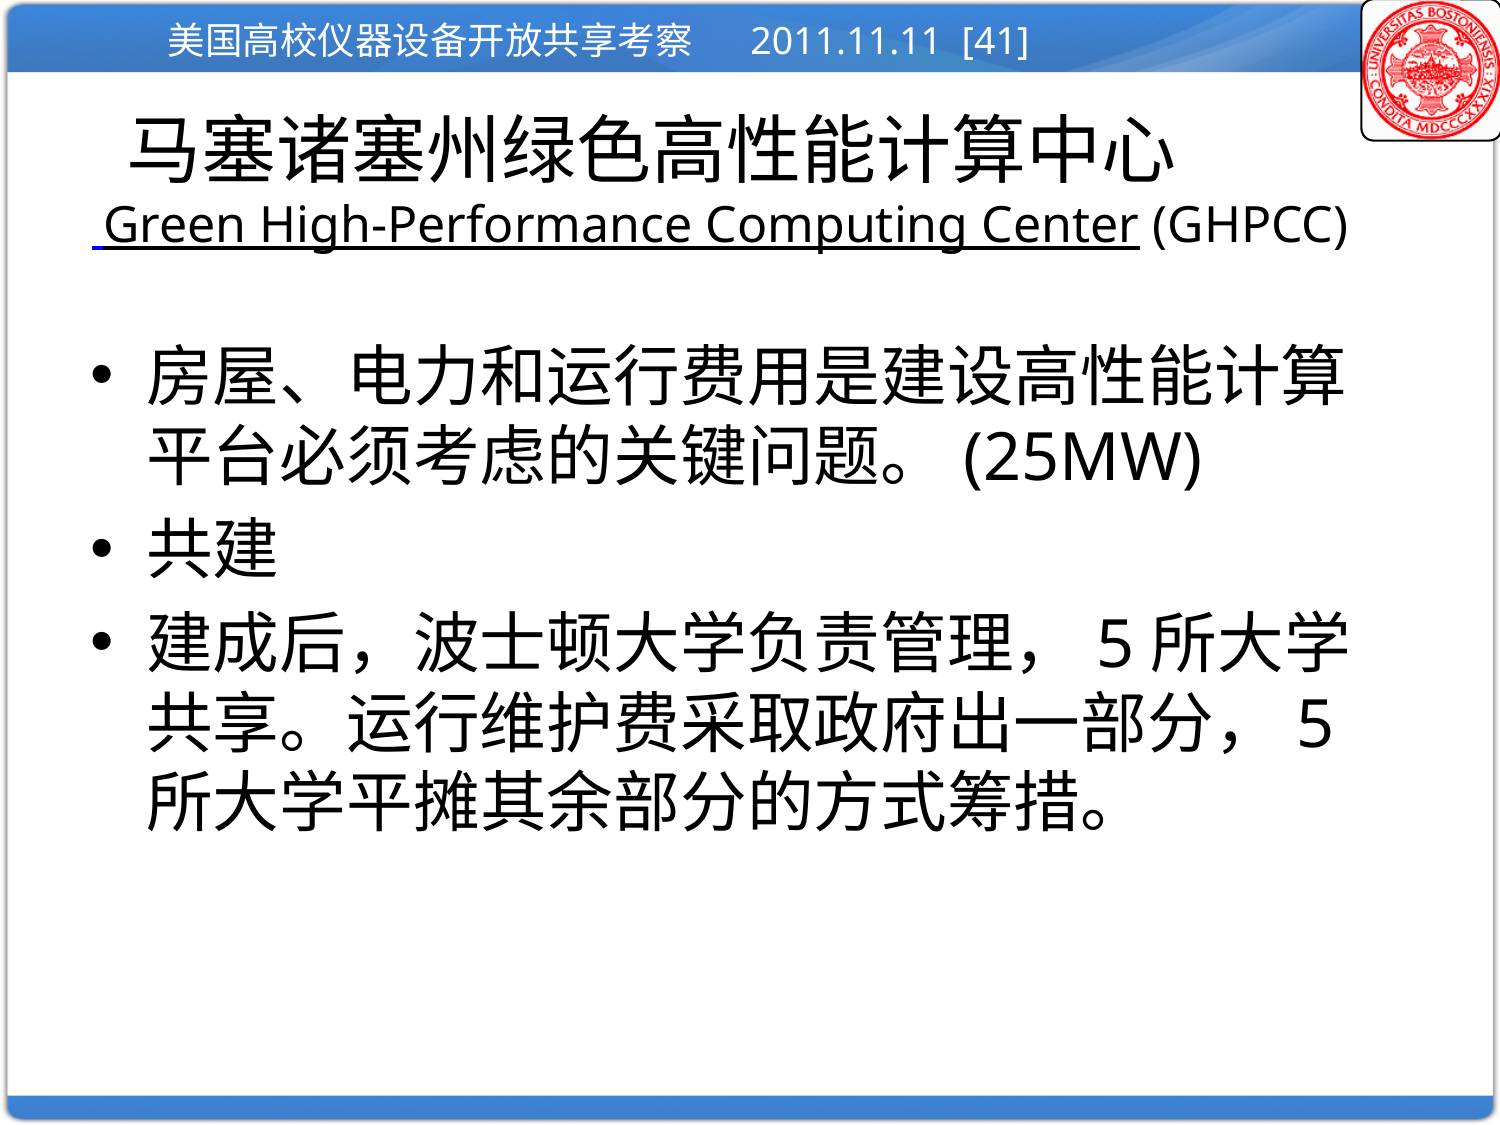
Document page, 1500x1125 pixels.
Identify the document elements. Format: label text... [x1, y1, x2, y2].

picture [0, 0, 1500, 1125]
list 房屋、电力和运行费用是建设高性能计算平台必须考虑的关键问题。(25MW) 共建 建成后，波士顿大学负责管理，5所大学共享。运行维护费采取政府出一部分，5所大学平摊其余部分的方式筹措。 [74, 326, 1426, 1006]
title 马塞诸塞州绿色高性能计算中心 Green High-Performance Computing Center (GHPCC) [76, 89, 1428, 278]
